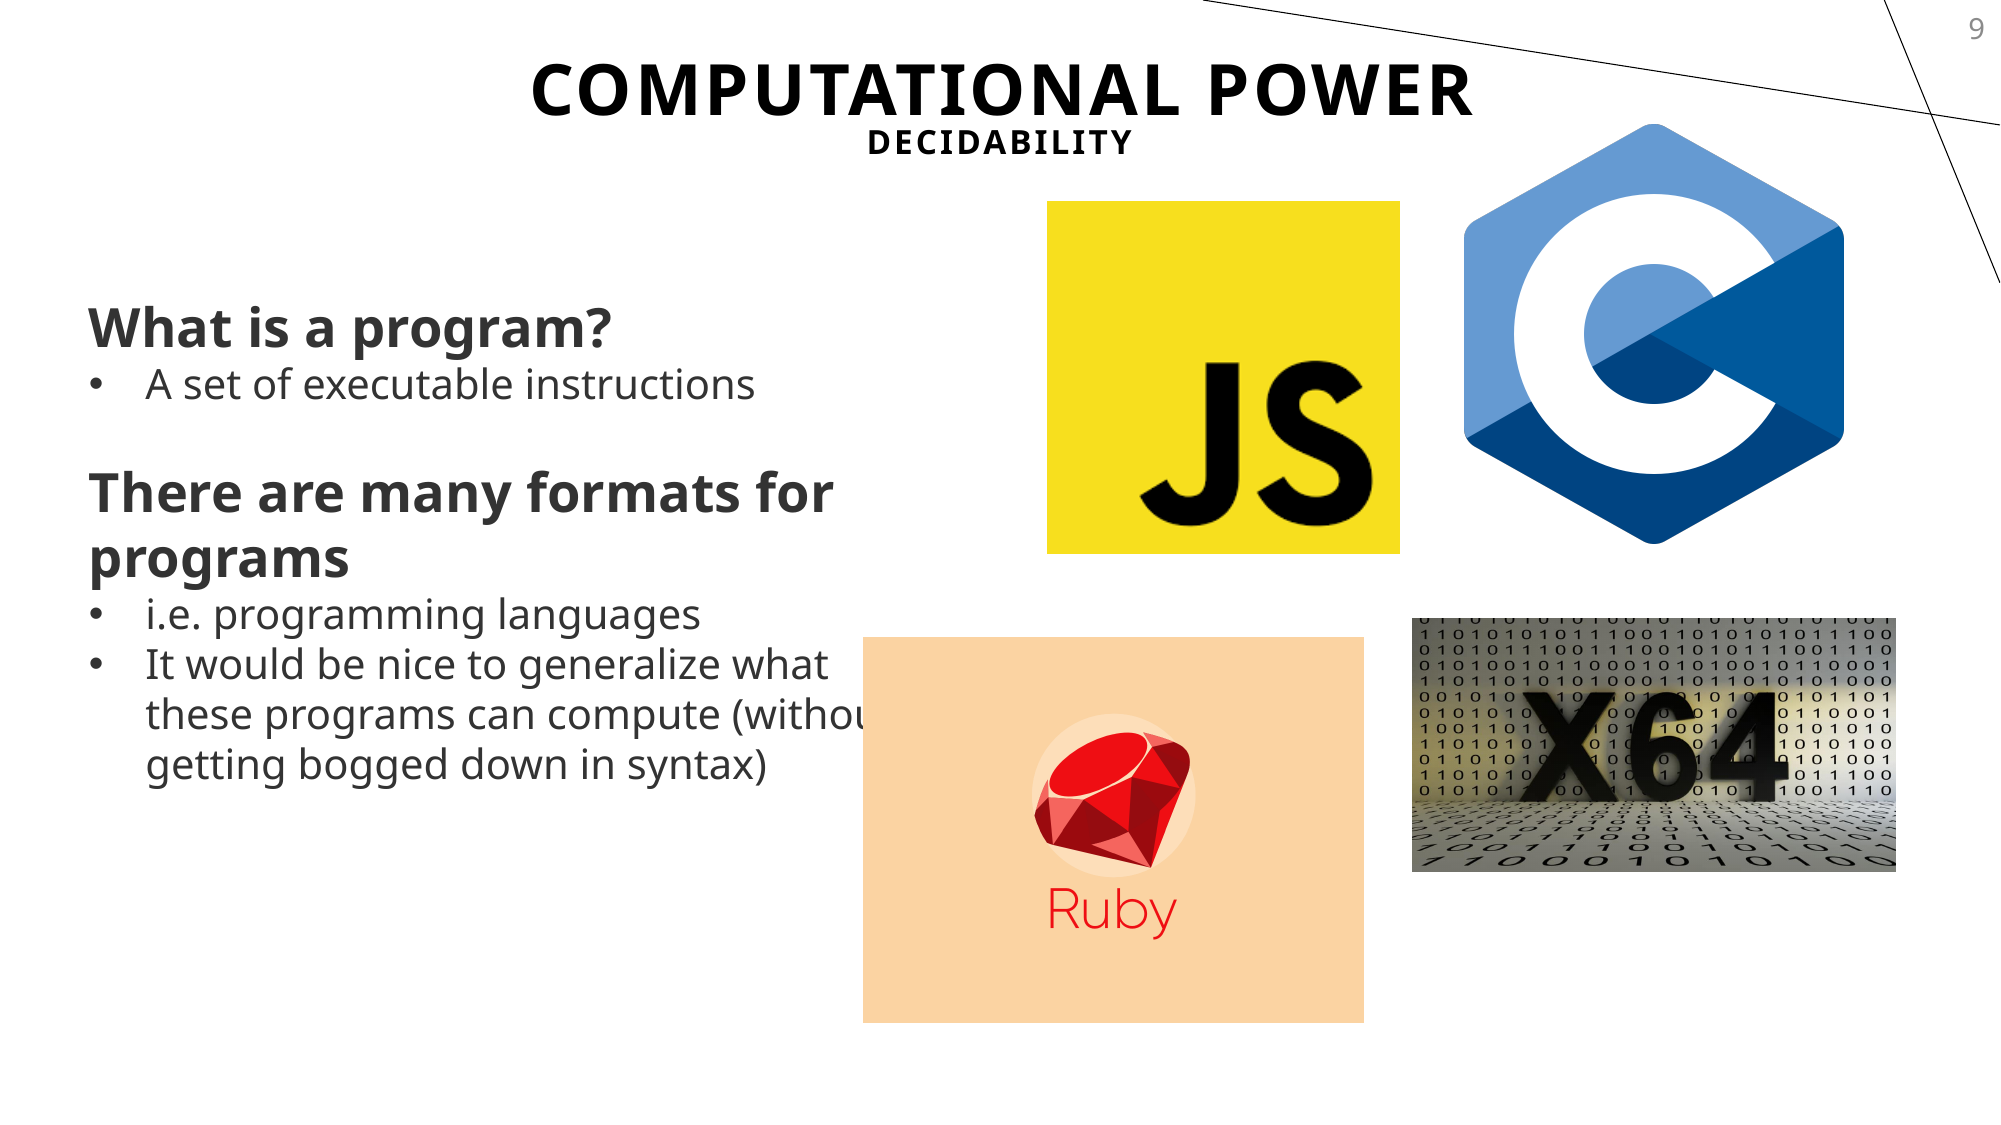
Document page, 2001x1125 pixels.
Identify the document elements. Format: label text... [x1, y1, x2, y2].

text_box What is a program? A set of executable instructions There are many formats for programs i.e. programming languages It would be nice to generalize what these programs can compute (without getting bogged down in syntax) [74, 285, 953, 846]
picture [1047, 201, 1400, 554]
text_box Decidability [1, 34, 1998, 253]
slide_number 9 [1550, 0, 2000, 60]
picture [863, 637, 1364, 1023]
title COMPUTATIONAL POWER [3, 0, 1550, 34]
picture [1412, 618, 1896, 872]
picture [1464, 124, 1844, 544]
